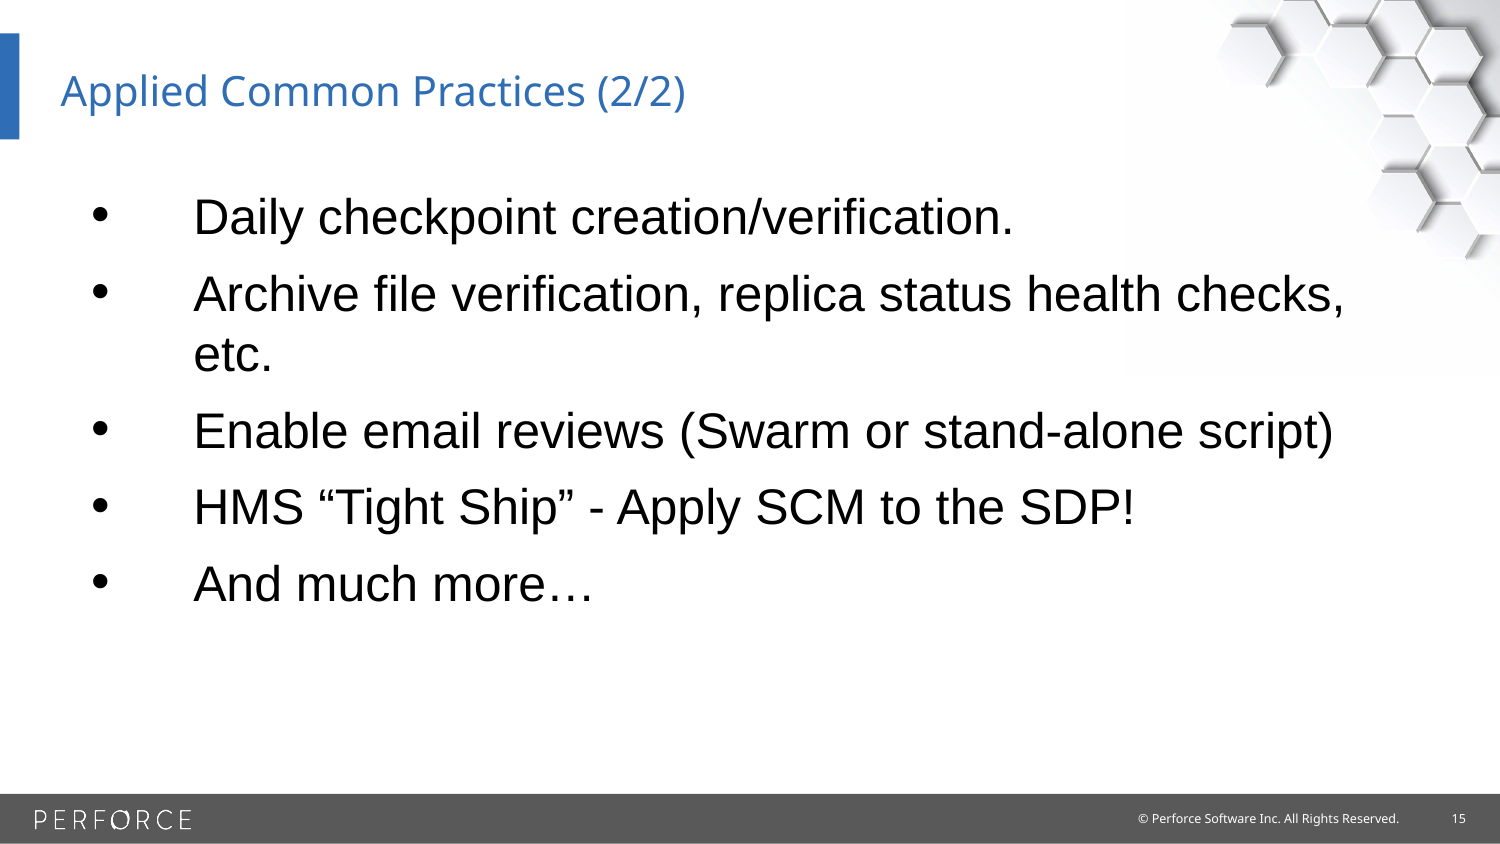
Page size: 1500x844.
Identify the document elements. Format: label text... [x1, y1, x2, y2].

text_box Daily checkpoint creation/verification. Archive file verification, replica status health checks, etc. Enable email reviews (Swarm or stand-alone script) HMS “Tight Ship” - Apply SCM to the SDP! And much more… [74, 177, 1425, 651]
picture [34, 808, 192, 831]
title Applied Common Practices (2/2) [60, 41, 1222, 132]
picture [1123, 0, 1500, 377]
